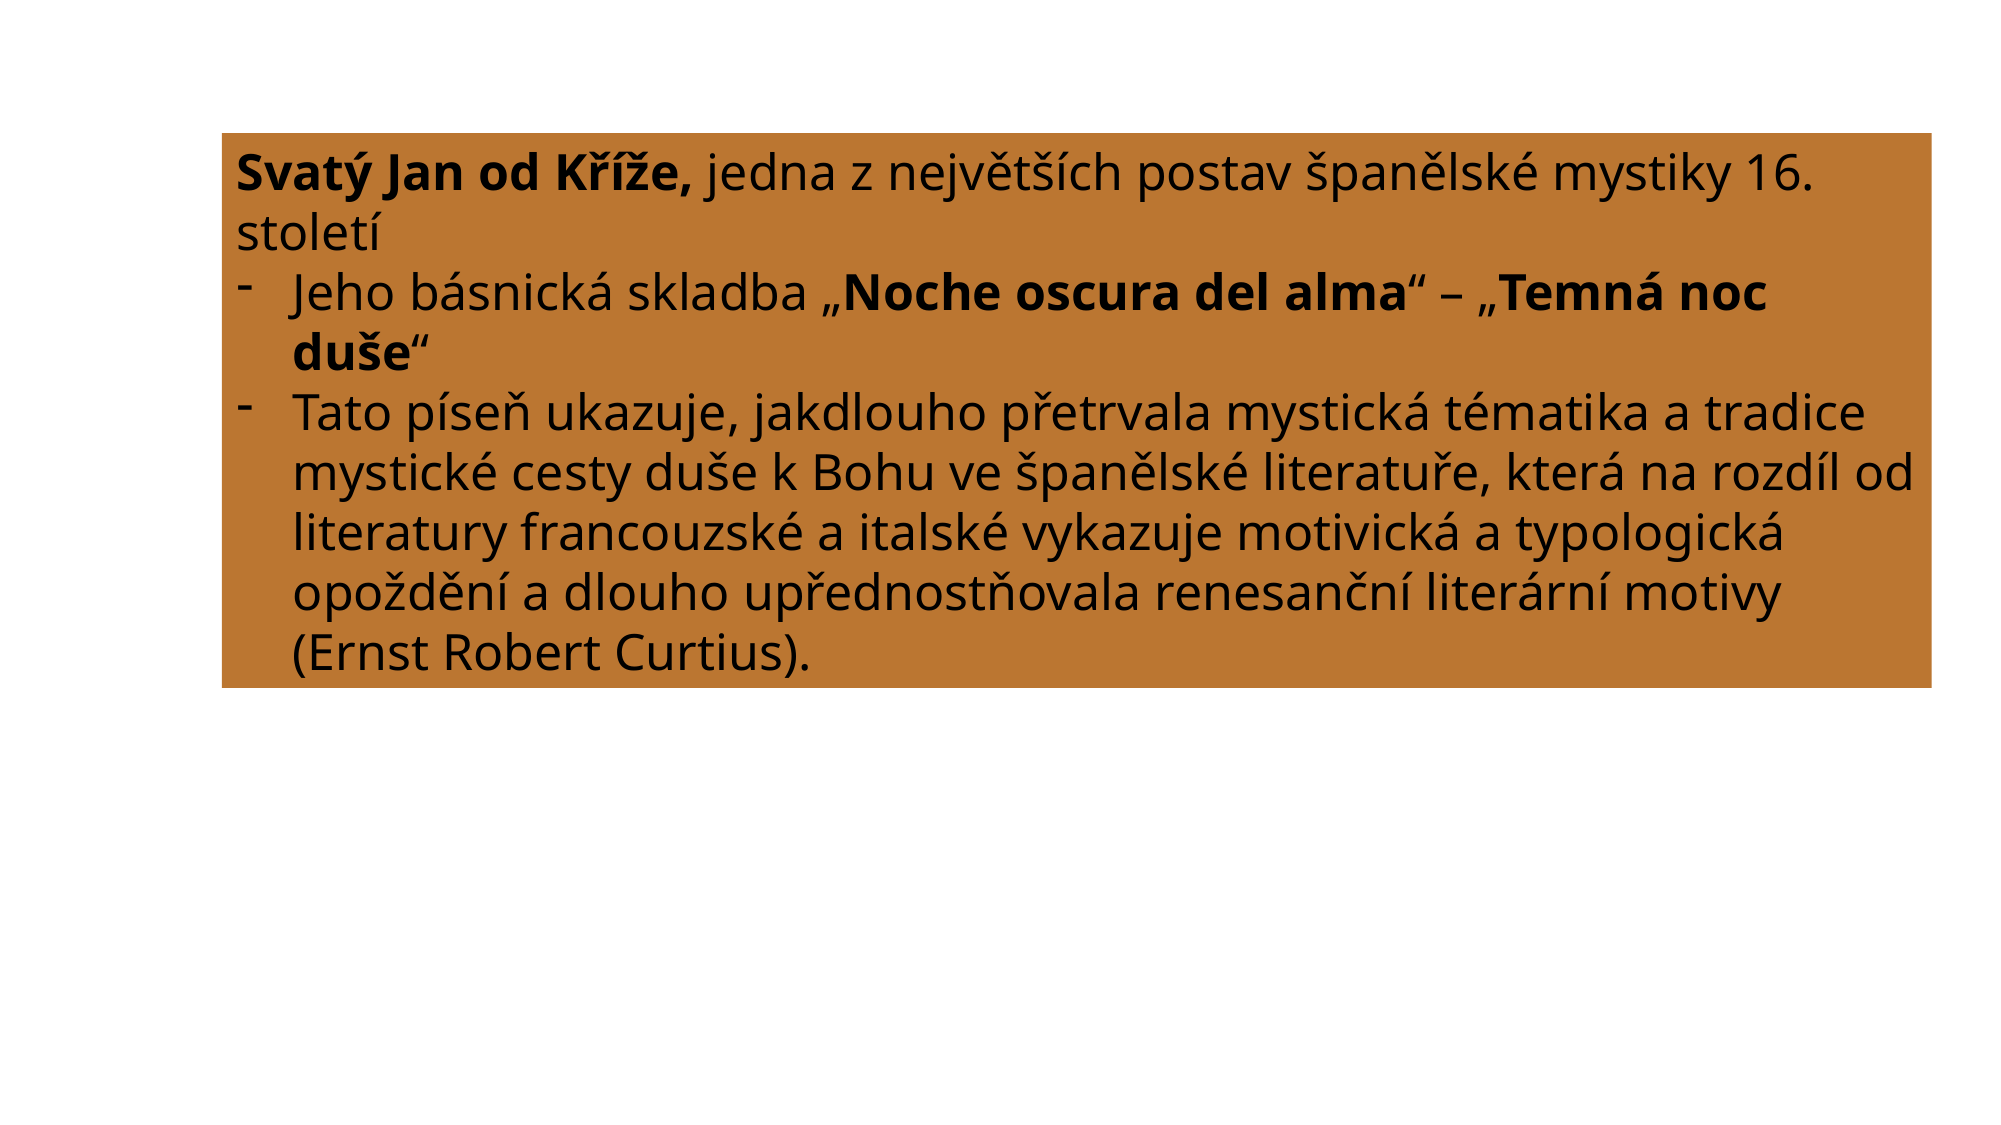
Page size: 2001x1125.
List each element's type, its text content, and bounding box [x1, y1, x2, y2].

text_box Svatý Jan od Kříže, jedna z největších postav španělské mystiky 16. století Jeho básnická skladba „Noche oscura del alma“ – „Temná noc duše“ Tato píseň ukazuje, jakdlouho přetrvala mystická tématika a tradice mystické cesty duše k Bohu ve španělské literatuře, která na rozdíl od literatury francouzské a italské vykazuje motivická a typologická opoždění a dlouho upřednostňovala renesanční literární motivy (Ernst Robert Curtius). [221, 133, 1932, 688]
